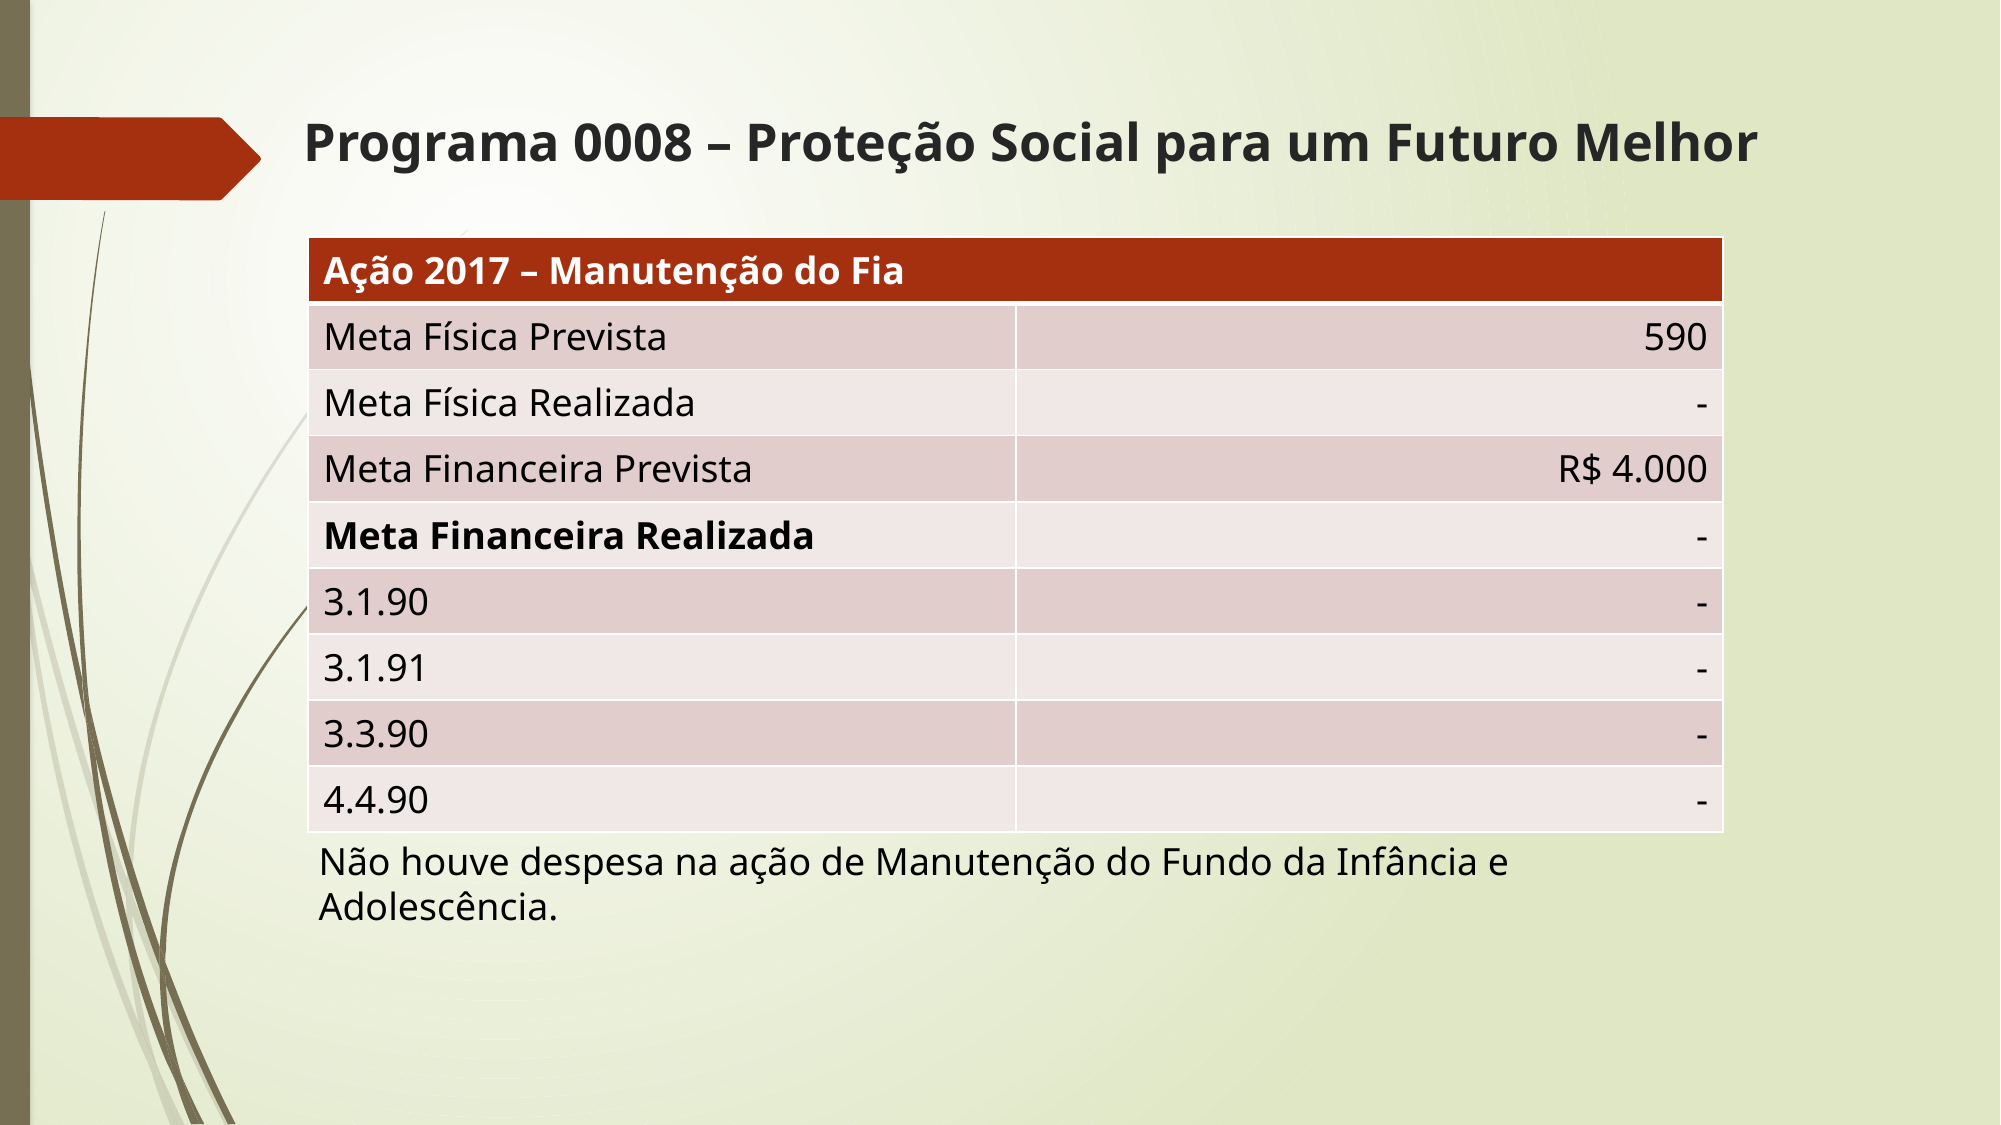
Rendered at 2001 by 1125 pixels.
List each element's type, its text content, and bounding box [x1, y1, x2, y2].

table_cell - [1017, 370, 1722, 435]
table_header Ação 2017 – Manutenção do Fia [309, 238, 1722, 301]
table_cell - [1017, 767, 1722, 830]
text_box Não houve despesa na ação de Manutenção do Fundo da Infância e Adolescência. [303, 830, 1729, 936]
table_cell - [1017, 701, 1722, 765]
table_cell 590 [1017, 306, 1722, 369]
table_cell - [1017, 635, 1722, 699]
table_cell R$ 4.000 [1017, 436, 1722, 501]
table_cell Meta Financeira Realizada [309, 503, 1015, 567]
table_cell - [1017, 503, 1722, 567]
table_cell 3.3.90 [309, 701, 1015, 765]
table_cell 3.1.91 [309, 635, 1015, 699]
table_cell - [1017, 569, 1722, 633]
table_cell 3.1.90 [309, 569, 1015, 633]
table_cell Meta Financeira Prevista [309, 436, 1015, 501]
table_cell Meta Física Prevista [309, 306, 1015, 369]
table_cell Meta Física Realizada [309, 370, 1015, 435]
title Programa 0008 – Proteção Social para um Futuro Melhor [288, 102, 1888, 210]
table_cell 4.4.90 [309, 767, 1015, 830]
